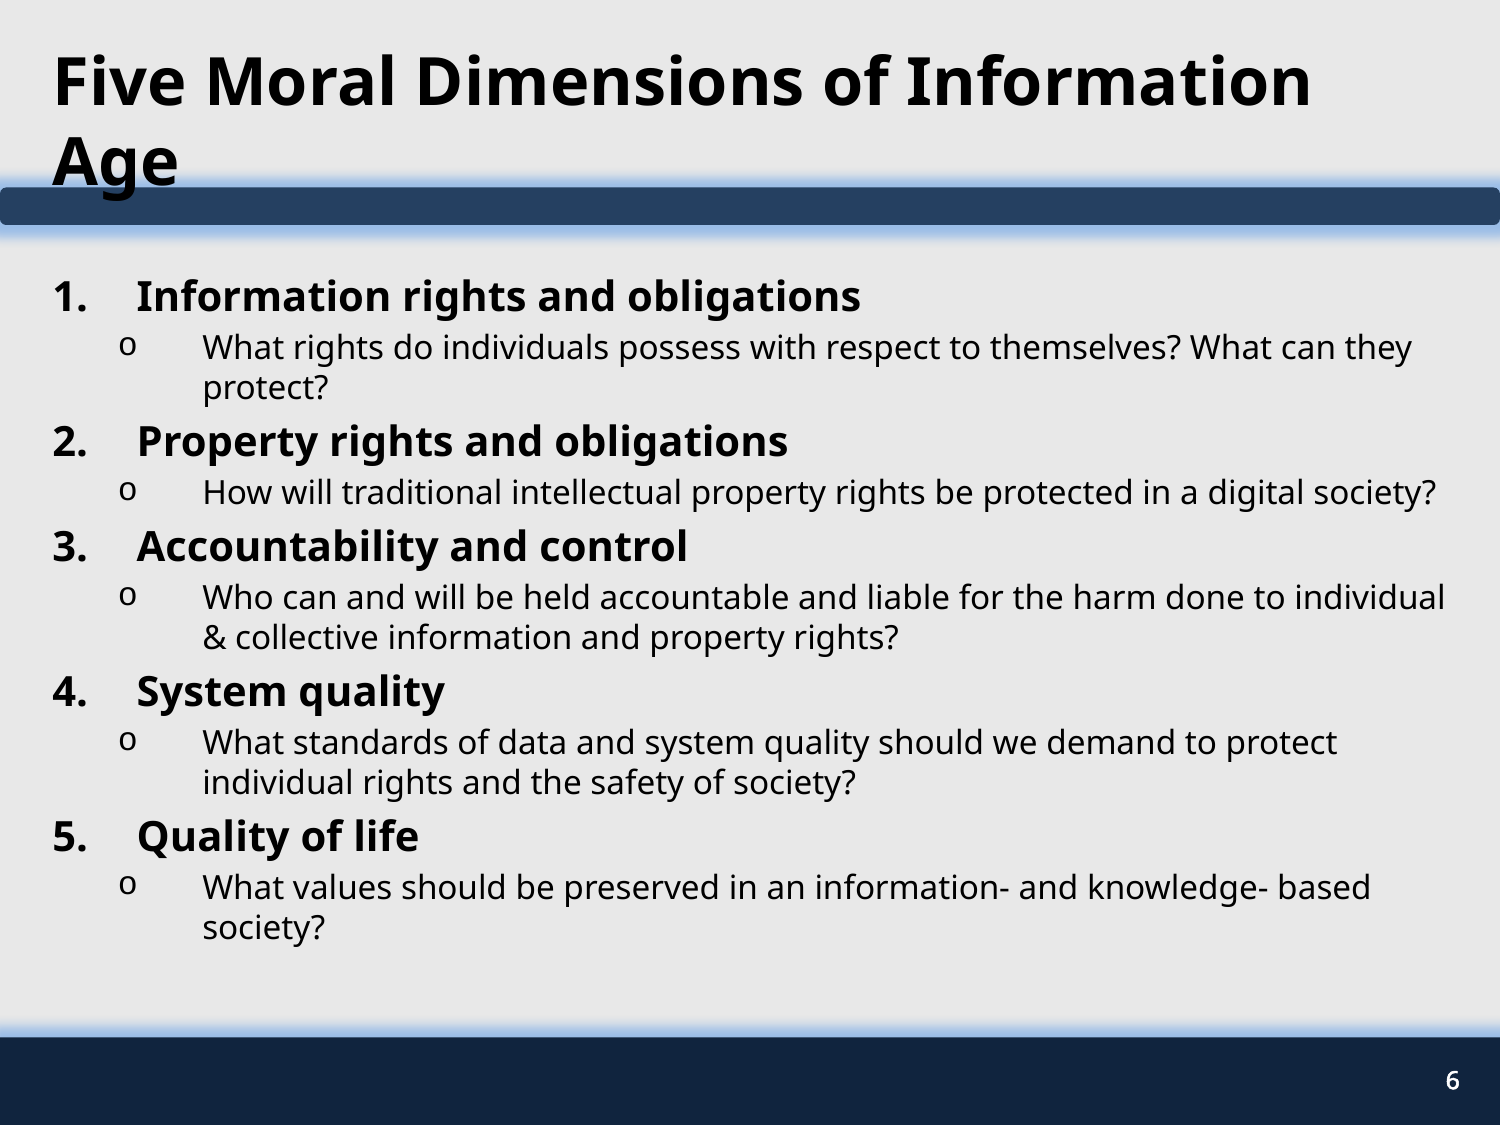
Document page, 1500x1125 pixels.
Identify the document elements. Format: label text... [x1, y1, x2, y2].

slide_number 6 [1412, 1050, 1475, 1113]
list Information rights and obligations What rights do individuals possess with respect to themselves? What can they protect? Property rights and obligations How will traditional intellectual property rights be protected in a digital society? Accountability and control Who can and will be held accountable and liable for the harm done to individual & collective information and property rights? System quality What standards of data and system quality should we demand to protect individual rights and the safety of society? Quality of life What values should be preserved in an information- and knowledge- based society? [37, 262, 1475, 1013]
title Five Moral Dimensions of Information Age [37, 62, 1338, 176]
